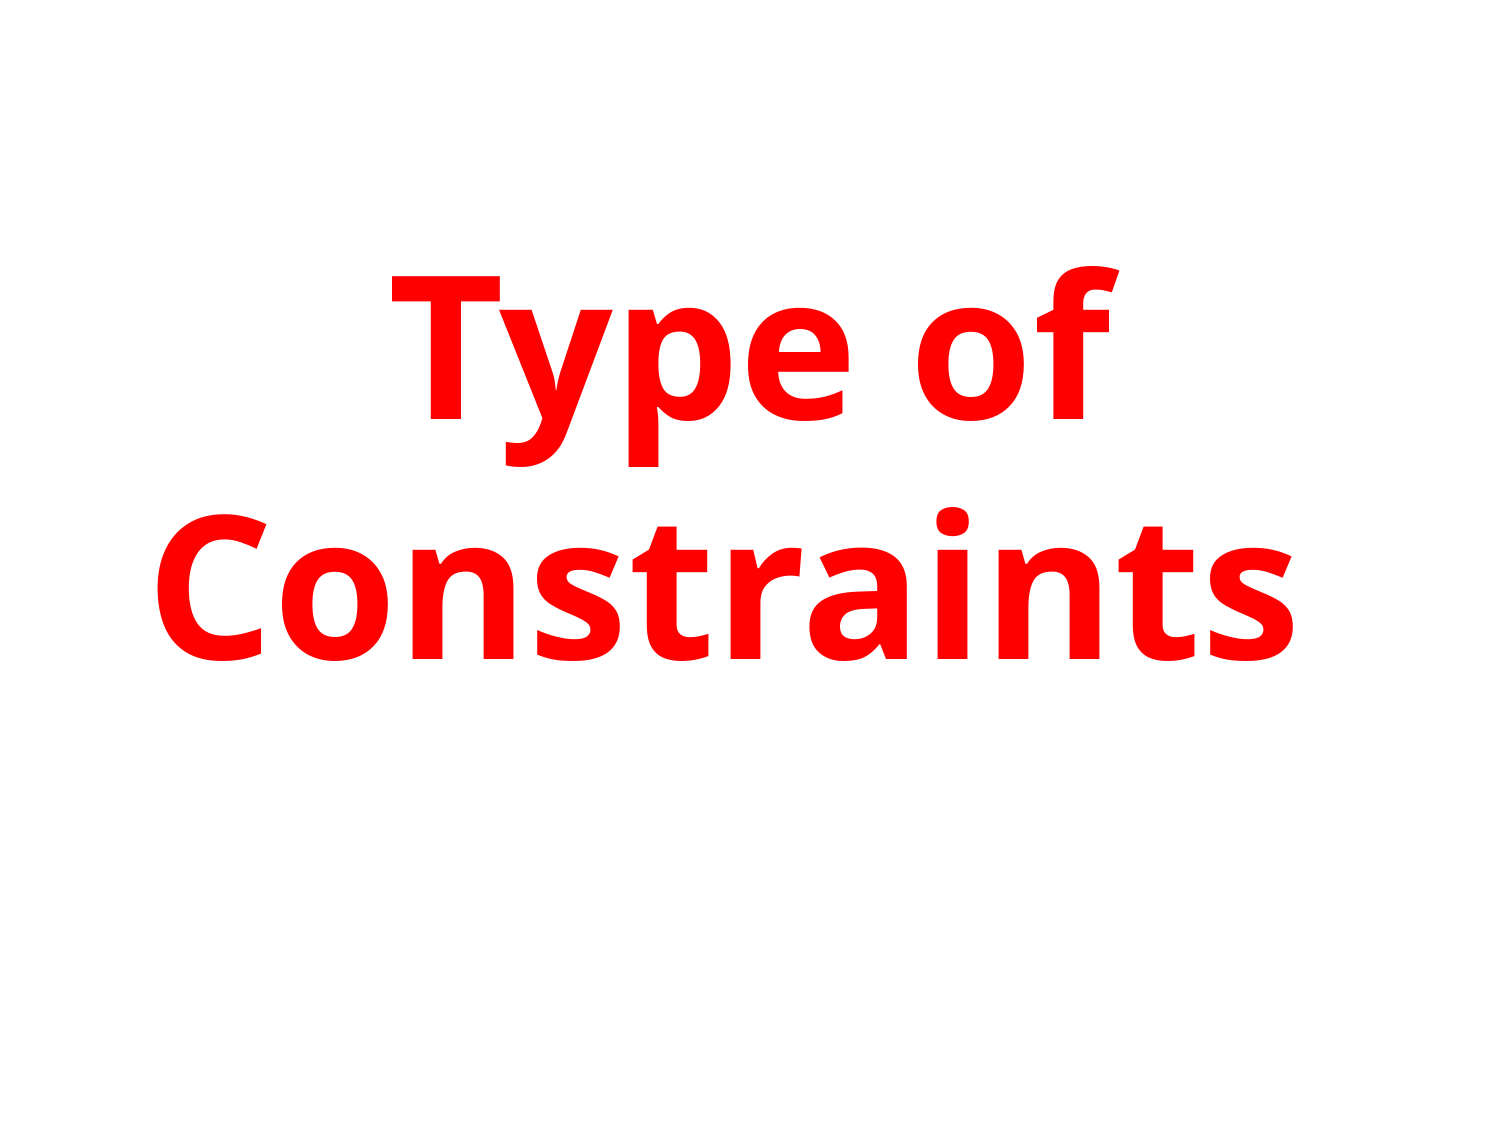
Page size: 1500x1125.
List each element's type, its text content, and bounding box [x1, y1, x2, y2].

text_box Type of Constraints [0, 212, 1500, 708]
